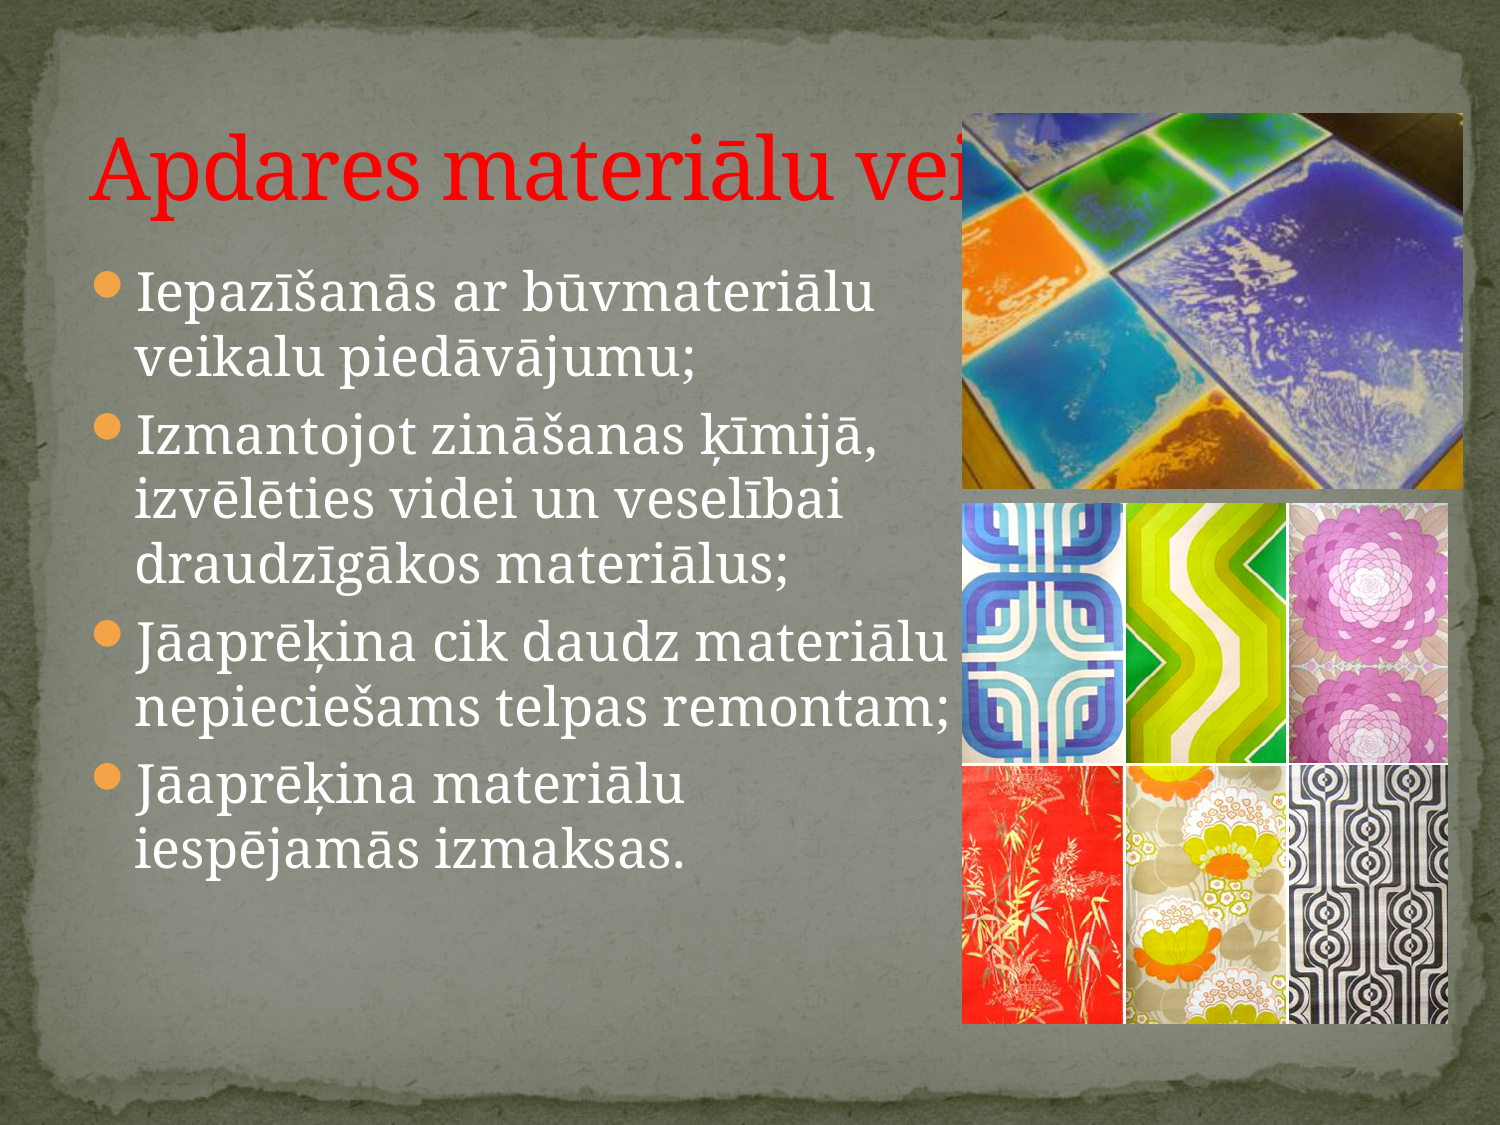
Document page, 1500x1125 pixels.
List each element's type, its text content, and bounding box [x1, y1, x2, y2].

picture [962, 503, 1448, 1024]
list Iepazīšanās ar būvmateriālu veikalu piedāvājumu; Izmantojot zināšanas ķīmijā, izvēlēties videi un veselībai draudzīgākos materiālus; Jāaprēķina cik daudz materiālu nepieciešams telpas remontam; Jāaprēķina materiālu iespējamās izmaksas. [74, 249, 956, 1001]
title Apdares materiālu veidi [74, 24, 1425, 225]
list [965, 116, 1461, 487]
